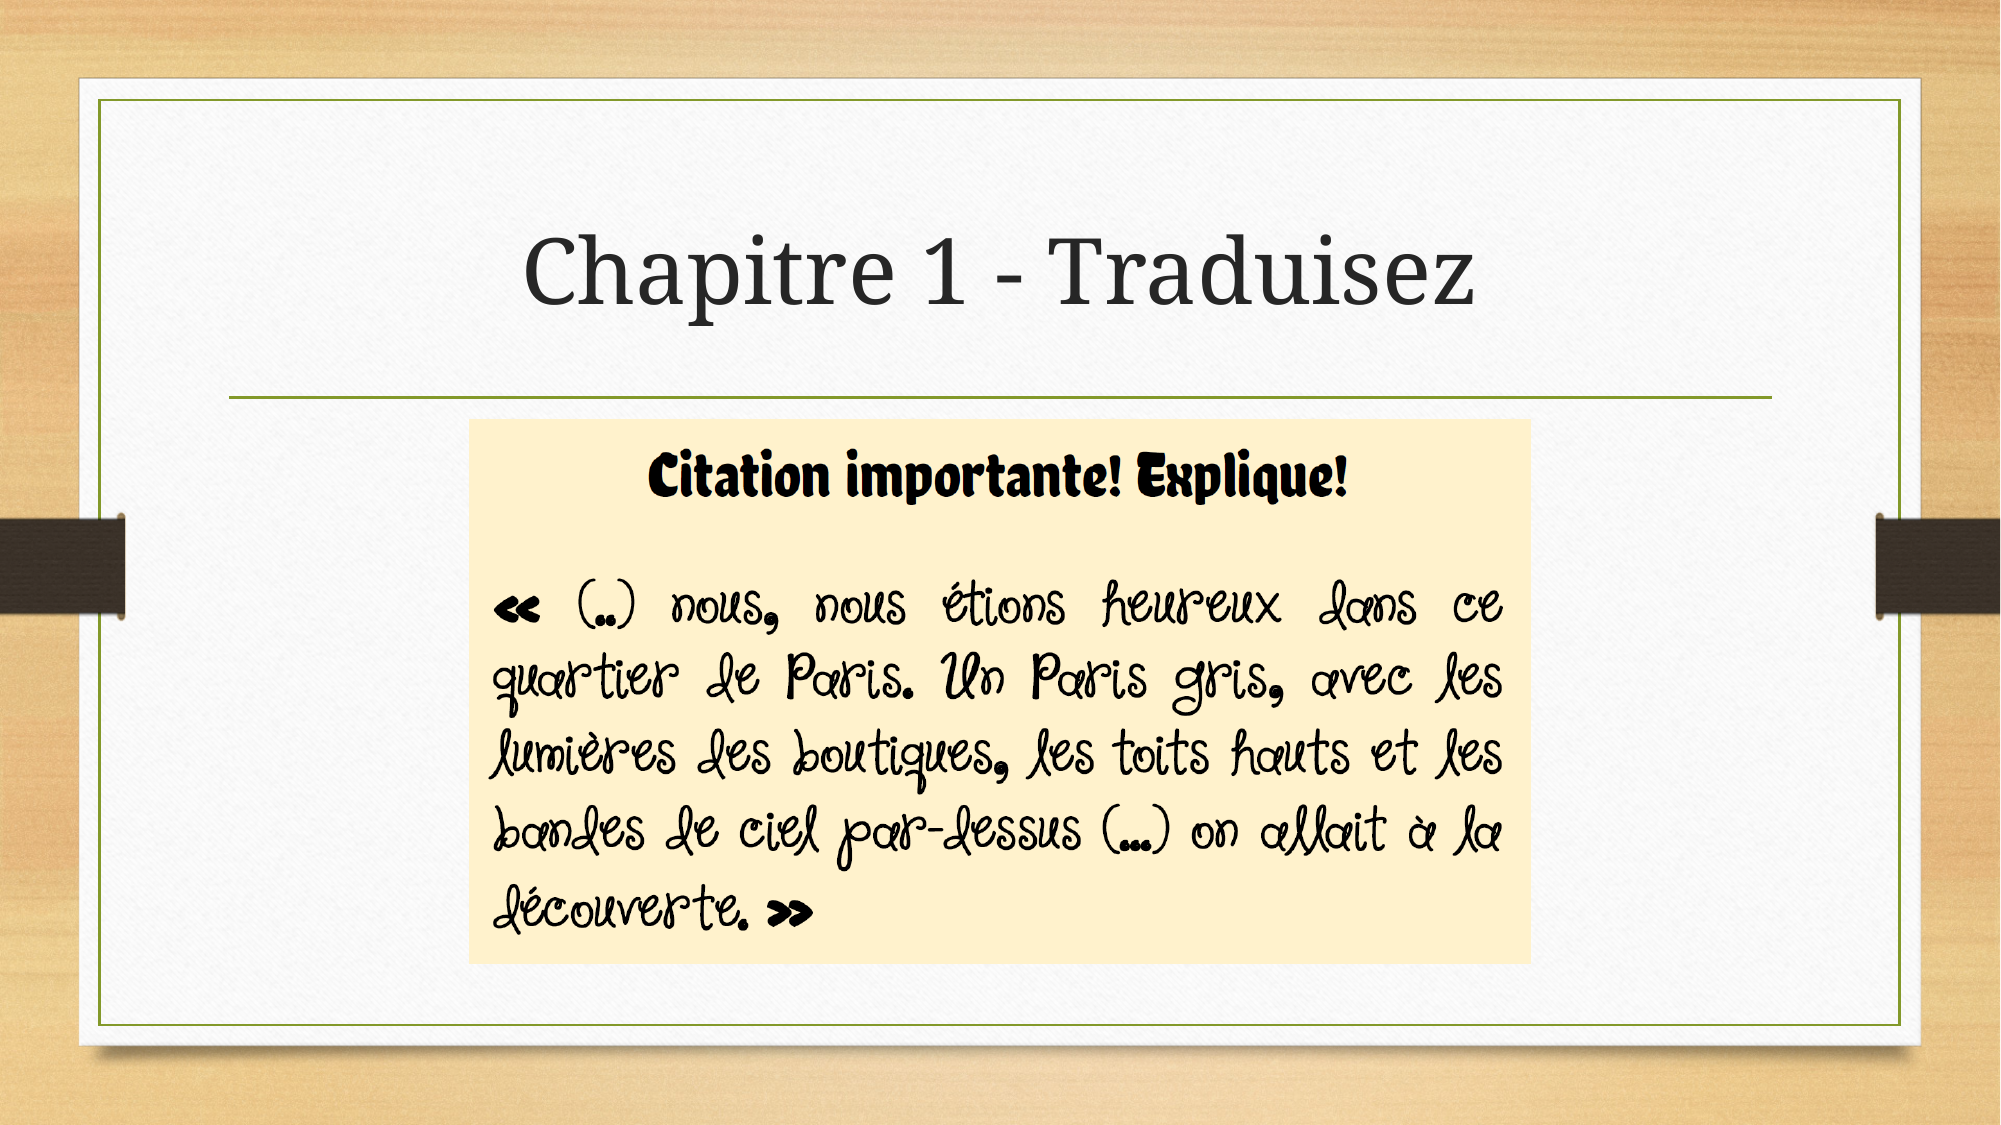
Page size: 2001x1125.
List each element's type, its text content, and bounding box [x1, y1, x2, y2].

title Chapitre 1 - Traduisez [212, 161, 1788, 375]
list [468, 419, 1531, 964]
picture [0, 0, 2001, 1125]
